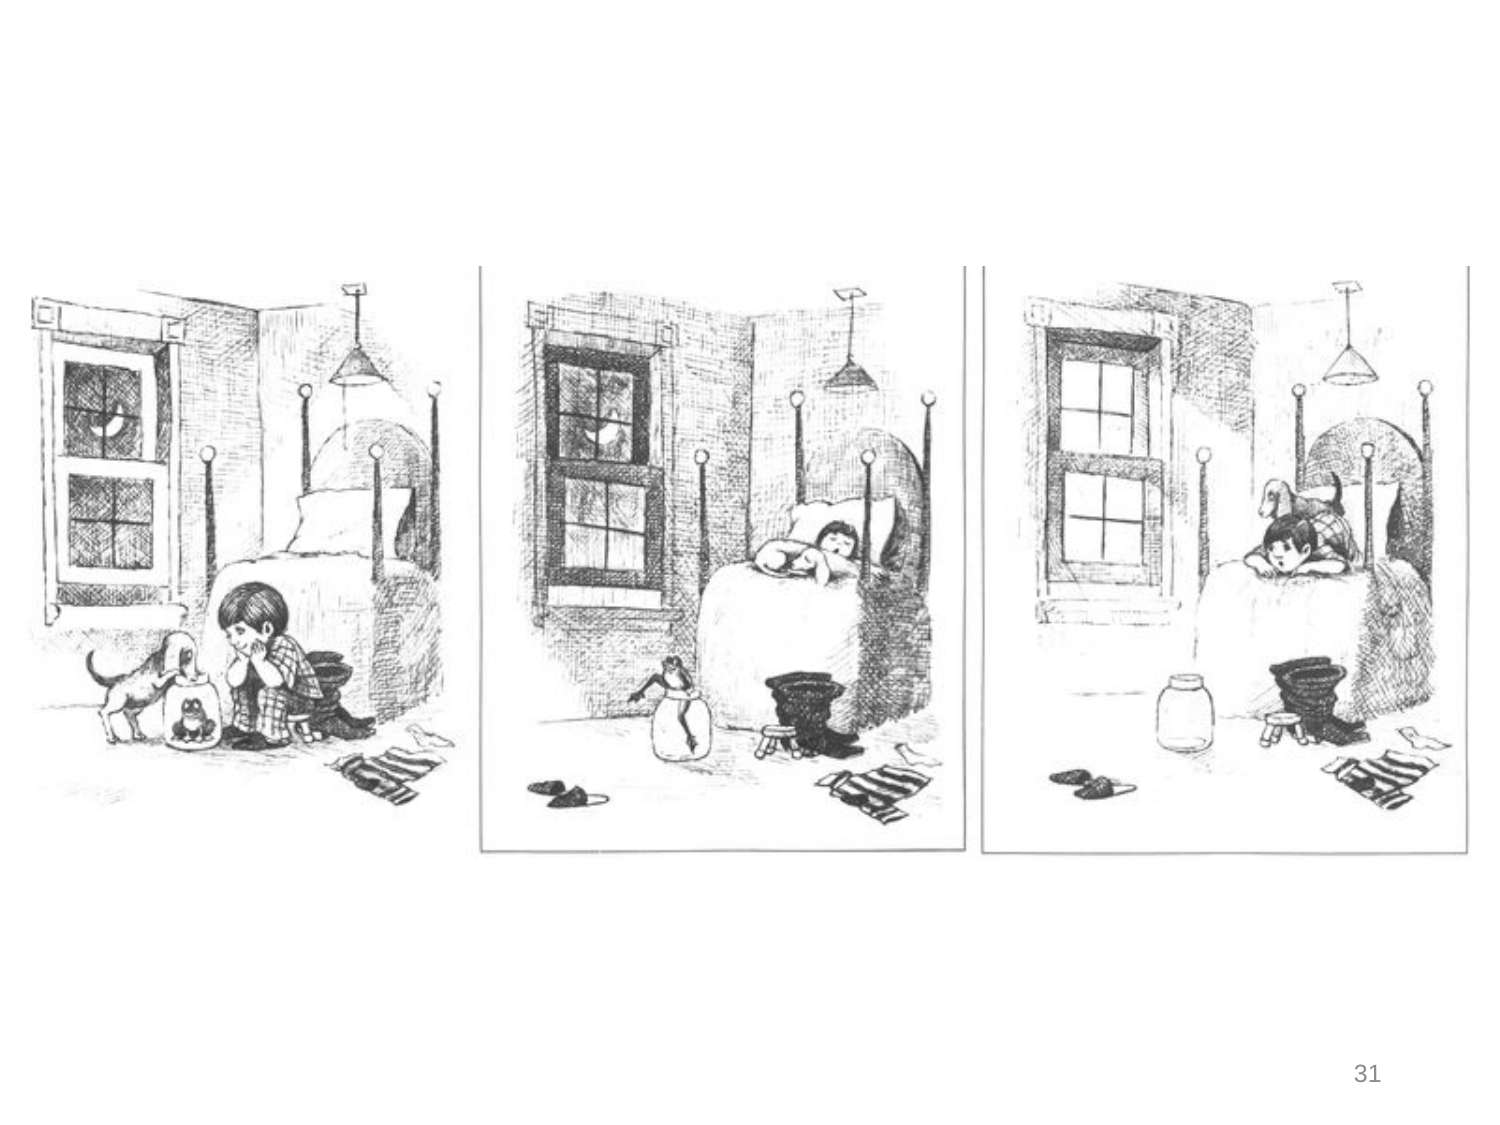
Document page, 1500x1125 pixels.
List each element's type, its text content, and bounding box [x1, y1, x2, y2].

picture [2, 266, 1500, 860]
slide_number 31 [1059, 1042, 1397, 1103]
